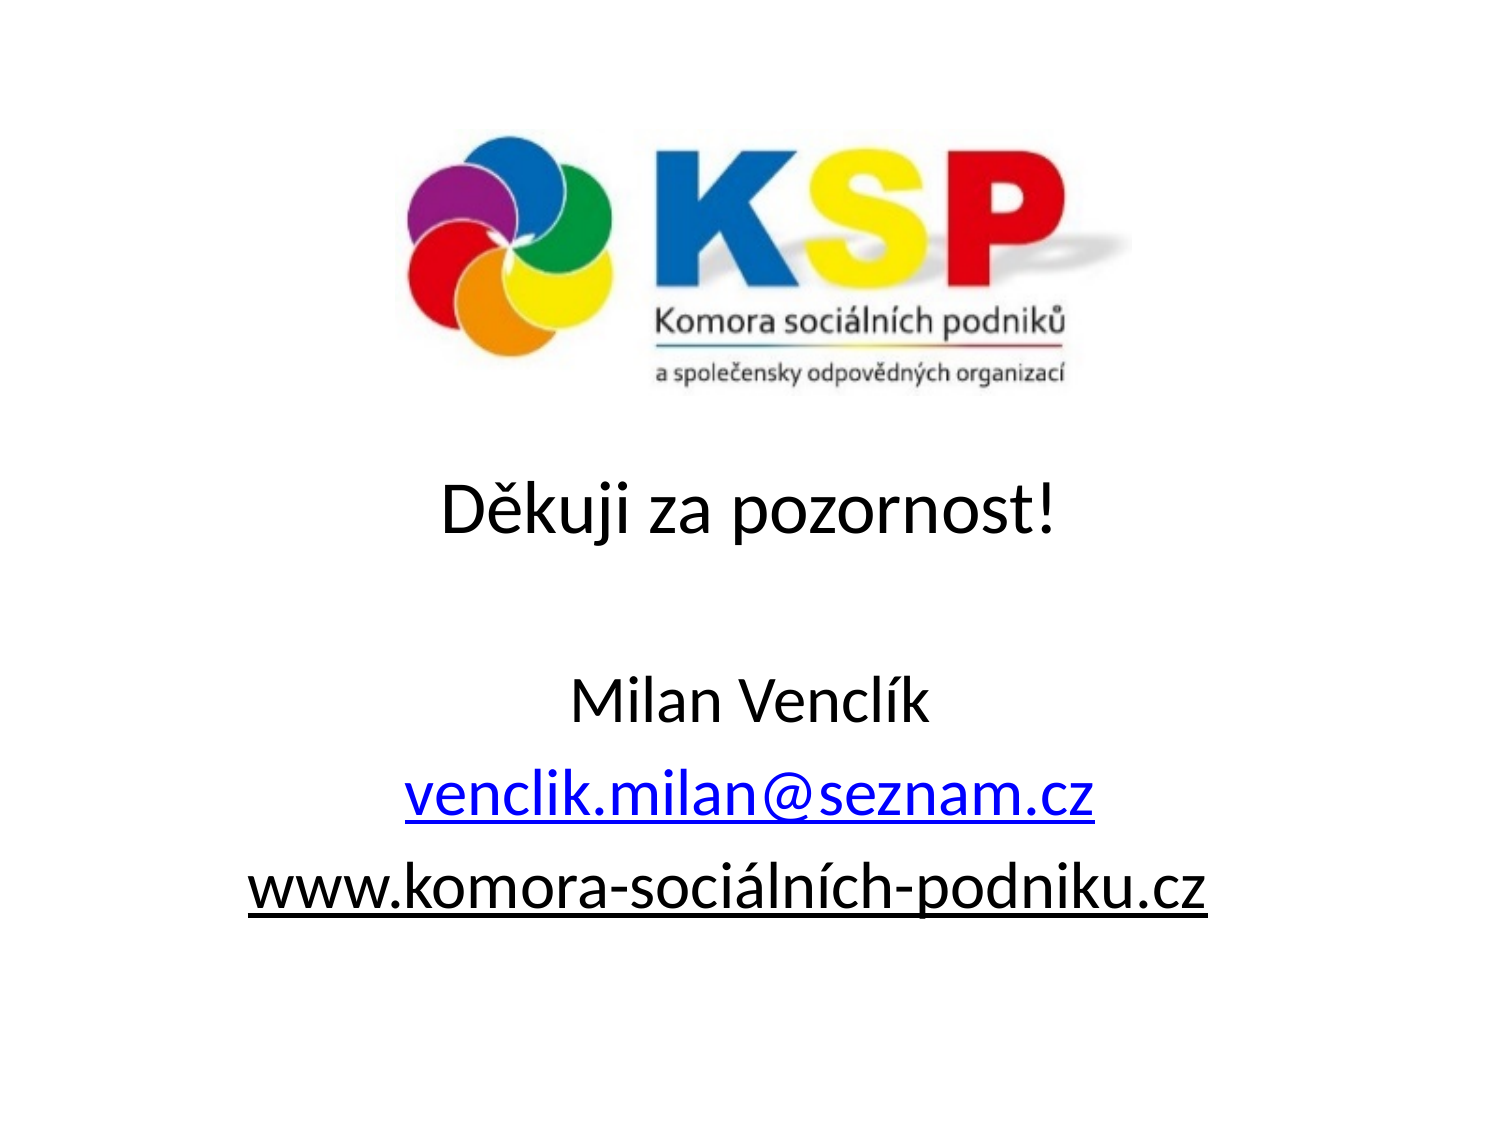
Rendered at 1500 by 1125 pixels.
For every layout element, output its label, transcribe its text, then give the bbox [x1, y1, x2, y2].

picture [395, 129, 1133, 396]
list Děkuji za pozornost! Milan Venclík venclik.milan@seznam.cz www.komora-sociálních-podniku.cz [75, 262, 1425, 1059]
